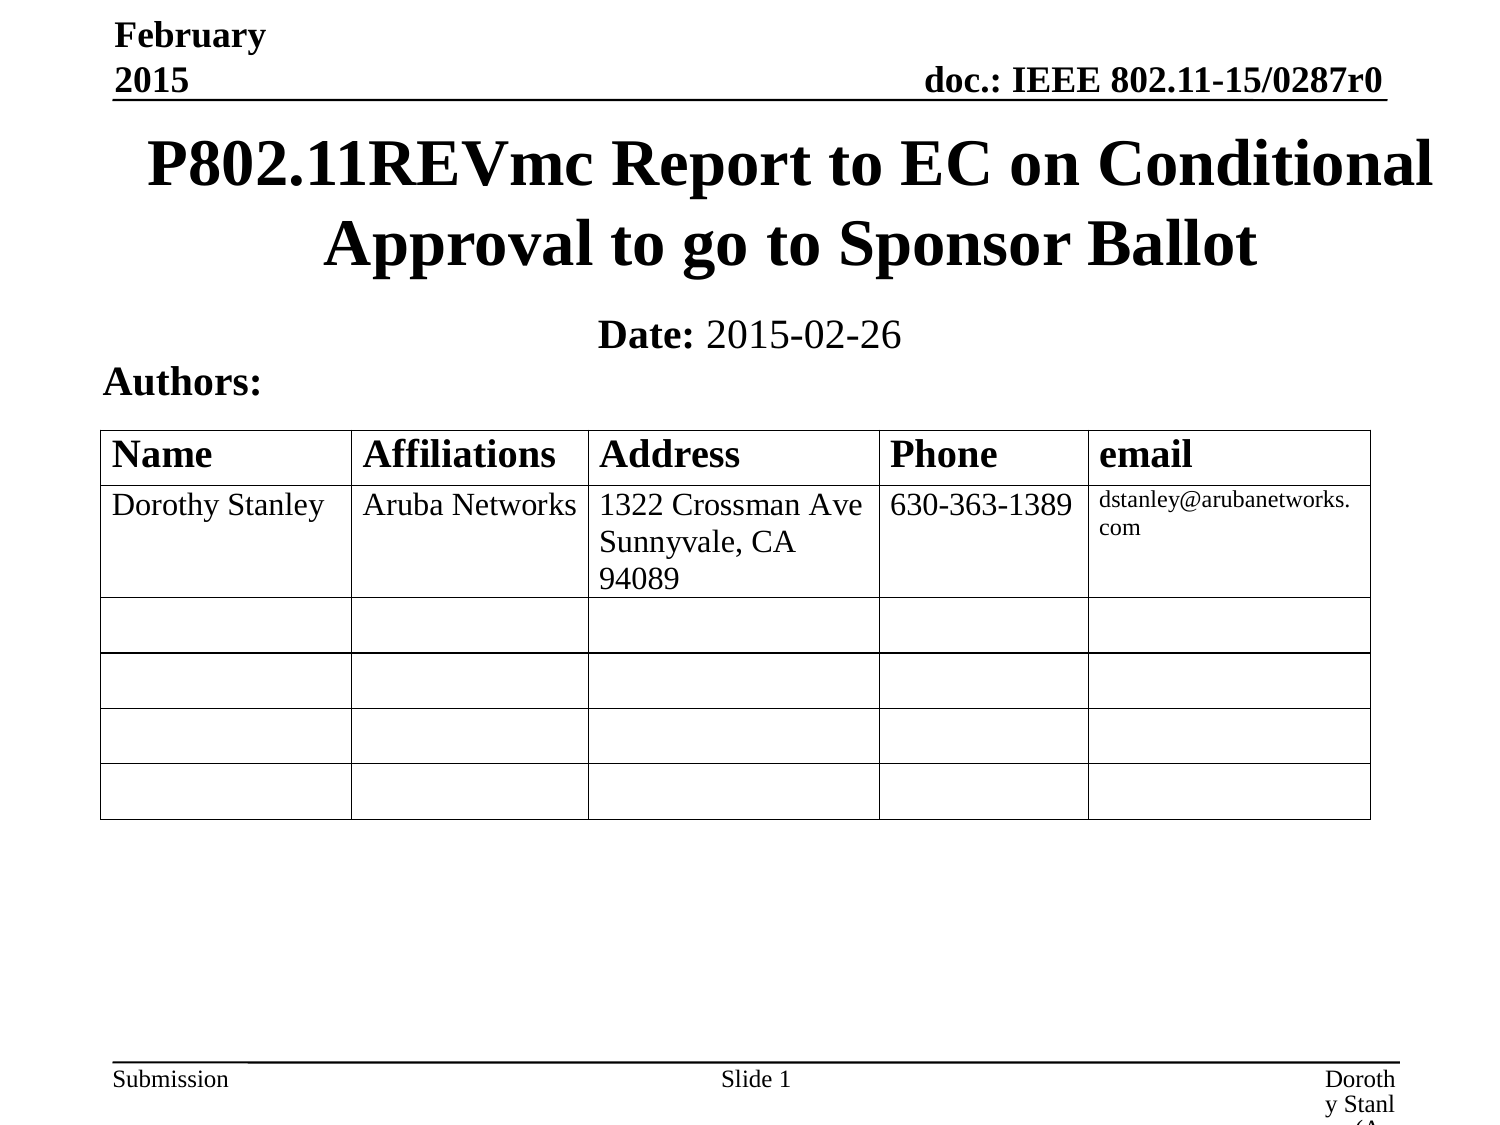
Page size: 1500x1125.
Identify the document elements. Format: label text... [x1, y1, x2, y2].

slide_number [114, 54, 290, 101]
footer Dorothy Stanley (Aruba Networks) [1324, 1061, 1402, 1093]
title P802.11REVmc Report to EC on Conditional Approval to go to Sponsor Ballot [112, 150, 1471, 327]
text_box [85, 429, 1399, 868]
list Date: 2015-02-26 [112, 298, 1388, 362]
text_box Authors: [87, 346, 325, 409]
slide_number Slide 1 [712, 1061, 800, 1093]
